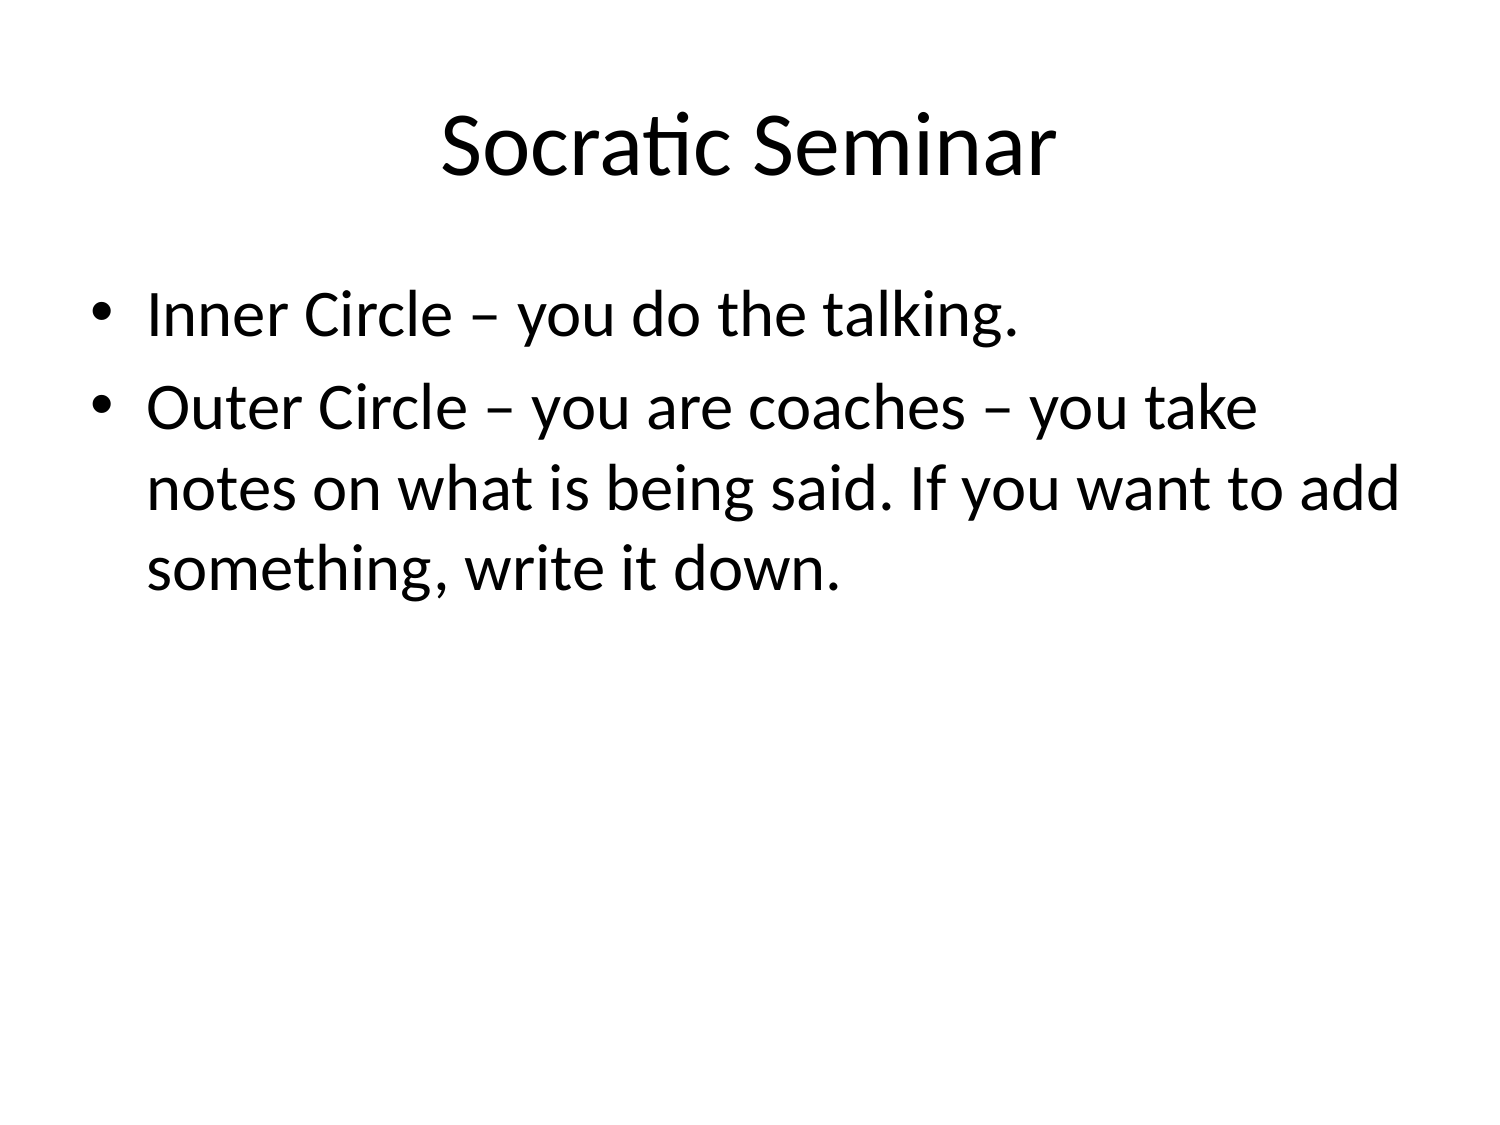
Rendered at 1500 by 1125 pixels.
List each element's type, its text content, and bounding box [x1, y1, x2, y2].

title Socratic Seminar [75, 45, 1425, 233]
list Inner Circle – you do the talking. Outer Circle – you are coaches – you take notes on what is being said. If you want to add something, write it down. [75, 262, 1425, 1005]
